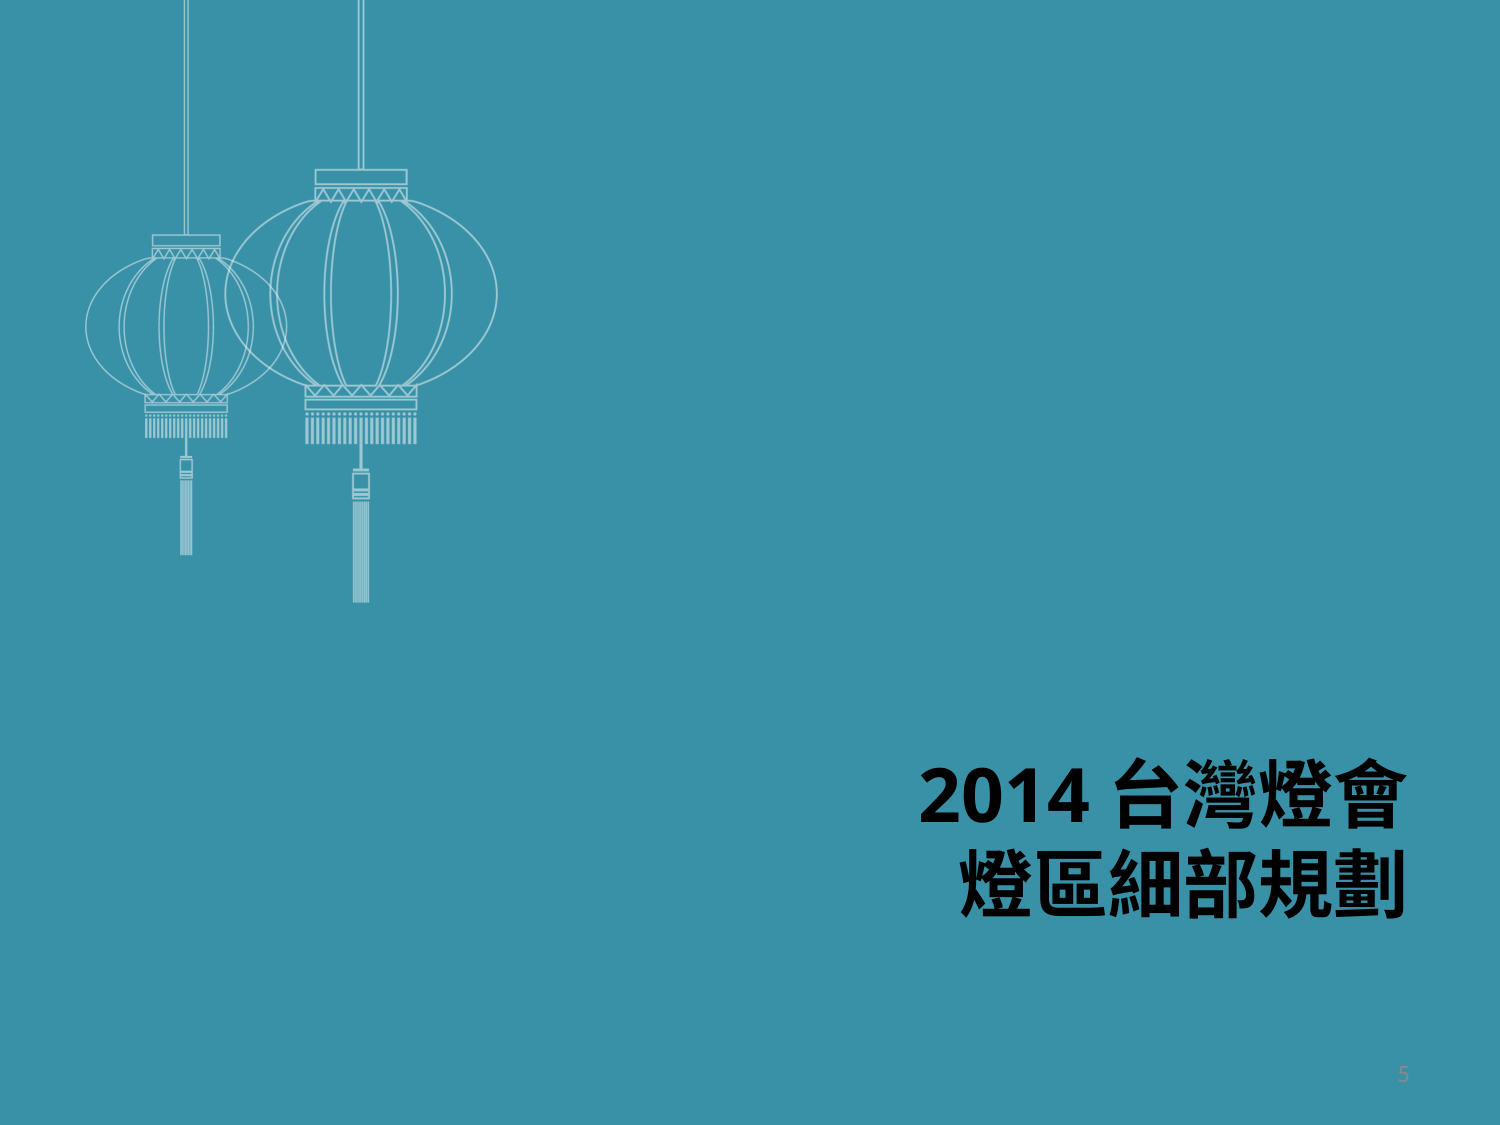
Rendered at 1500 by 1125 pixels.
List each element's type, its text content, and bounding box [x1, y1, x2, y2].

picture [73, 0, 514, 621]
text_box 2014台灣燈會 燈區細部規劃 [655, 739, 1424, 935]
slide_number 5 [1074, 1042, 1425, 1103]
